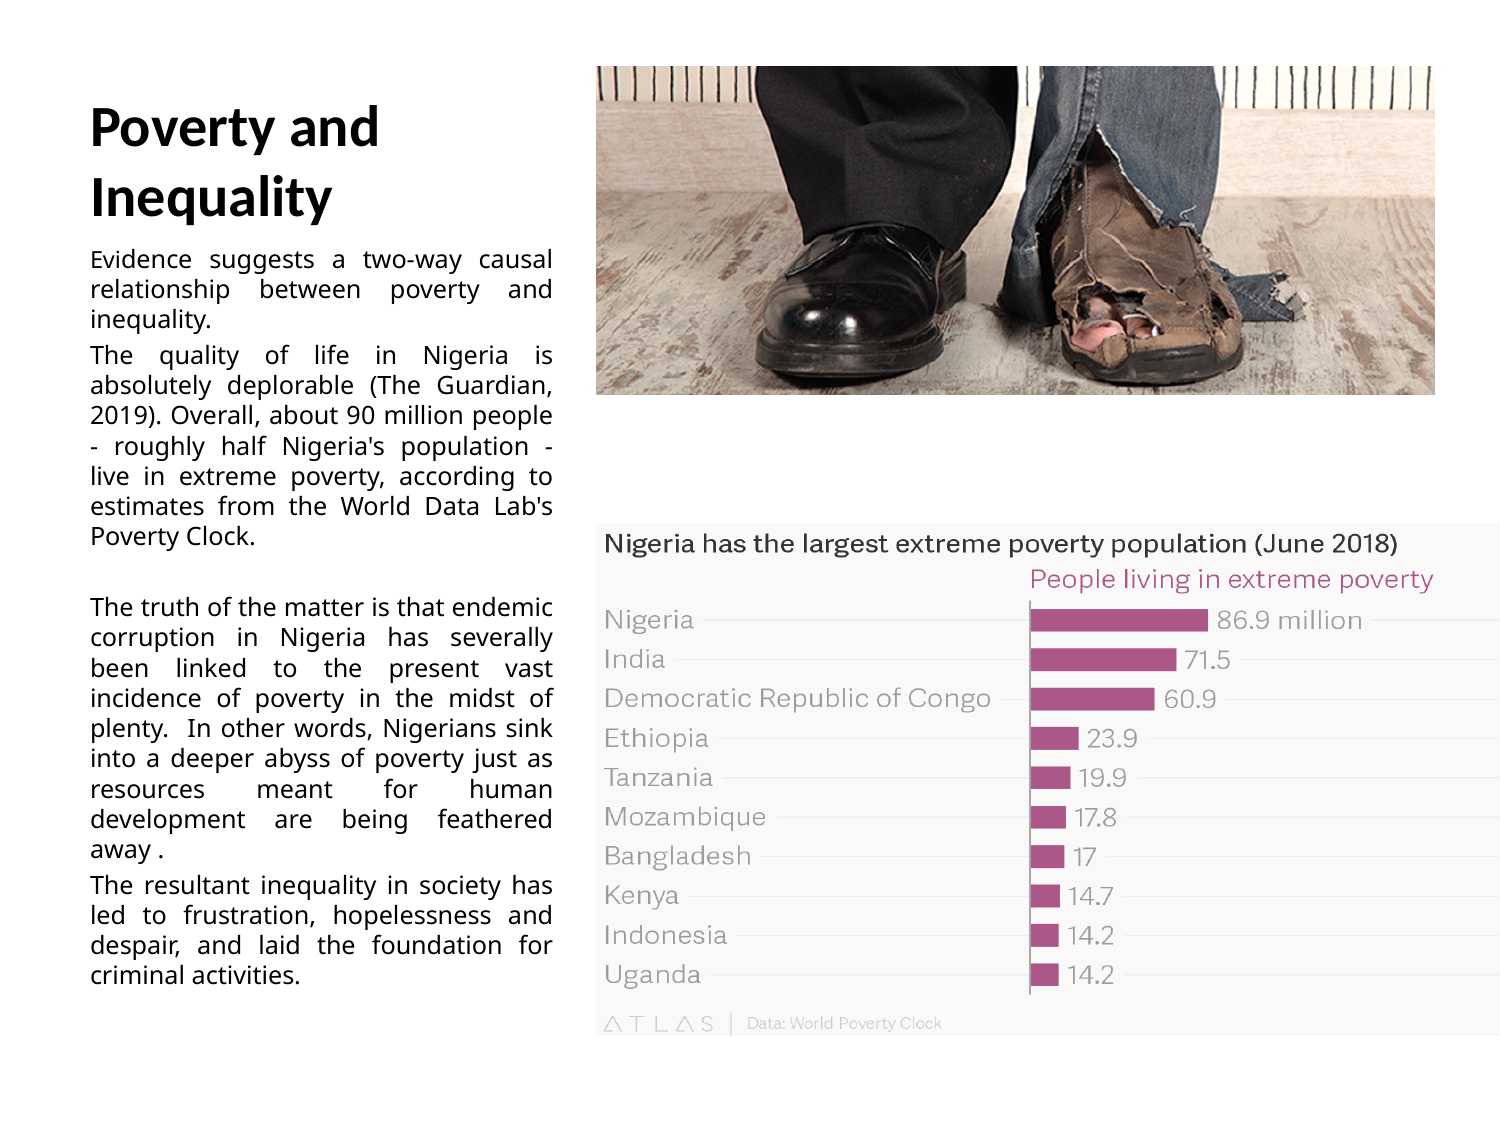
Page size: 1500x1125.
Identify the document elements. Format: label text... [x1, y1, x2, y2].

title Poverty and Inequality [75, 44, 569, 235]
picture [596, 522, 1500, 1036]
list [596, 66, 1436, 395]
list Evidence suggests a two-way causal relationship between poverty and inequality. The quality of life in Nigeria is absolutely deplorable (The Guardian, 2019). Overall, about 90 million people - roughly half Nigeria's population - live in extreme poverty, according to estimates from the World Data Lab's Poverty Clock. The truth of the matter is that endemic corruption in Nigeria has severally been linked to the present vast incidence of poverty in the midst of plenty. In other words, Nigerians sink into a deeper abyss of poverty just as resources meant for human development are being feathered away . The resultant inequality in society has led to frustration, hopelessness and despair, and laid the foundation for criminal activities. [75, 235, 569, 1005]
